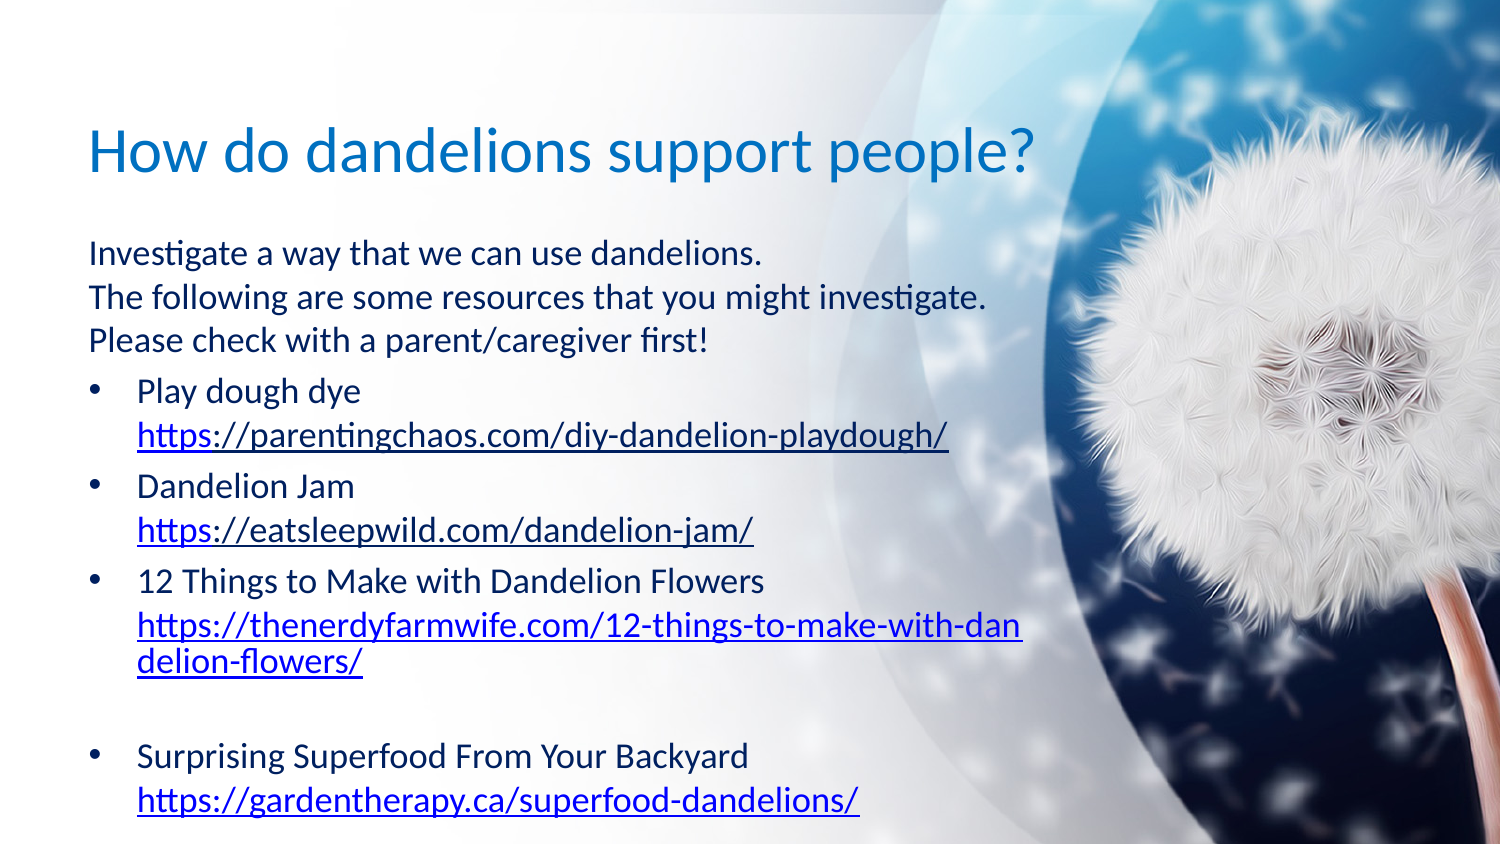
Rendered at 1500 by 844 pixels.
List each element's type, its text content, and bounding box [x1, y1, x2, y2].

title How do dandelions support people? [73, 71, 1101, 222]
picture [0, 0, 1500, 844]
list Investigate a way that we can use dandelions. The following are some resources that you might investigate. Please check with a parent/caregiver first! Play dough dye https://parentingchaos.com/diy-dandelion-playdough/ Dandelion Jam https://eatsleepwild.com/dandelion-jam/ 12 Things to Make with Dandelion Flowers https://thenerdyfarmwife.com/12-things-to-make-with-dandelion-flowers/ Surprising Superfood From Your Backyard https://gardentherapy.ca/superfood-dandelions/ [73, 221, 1051, 798]
